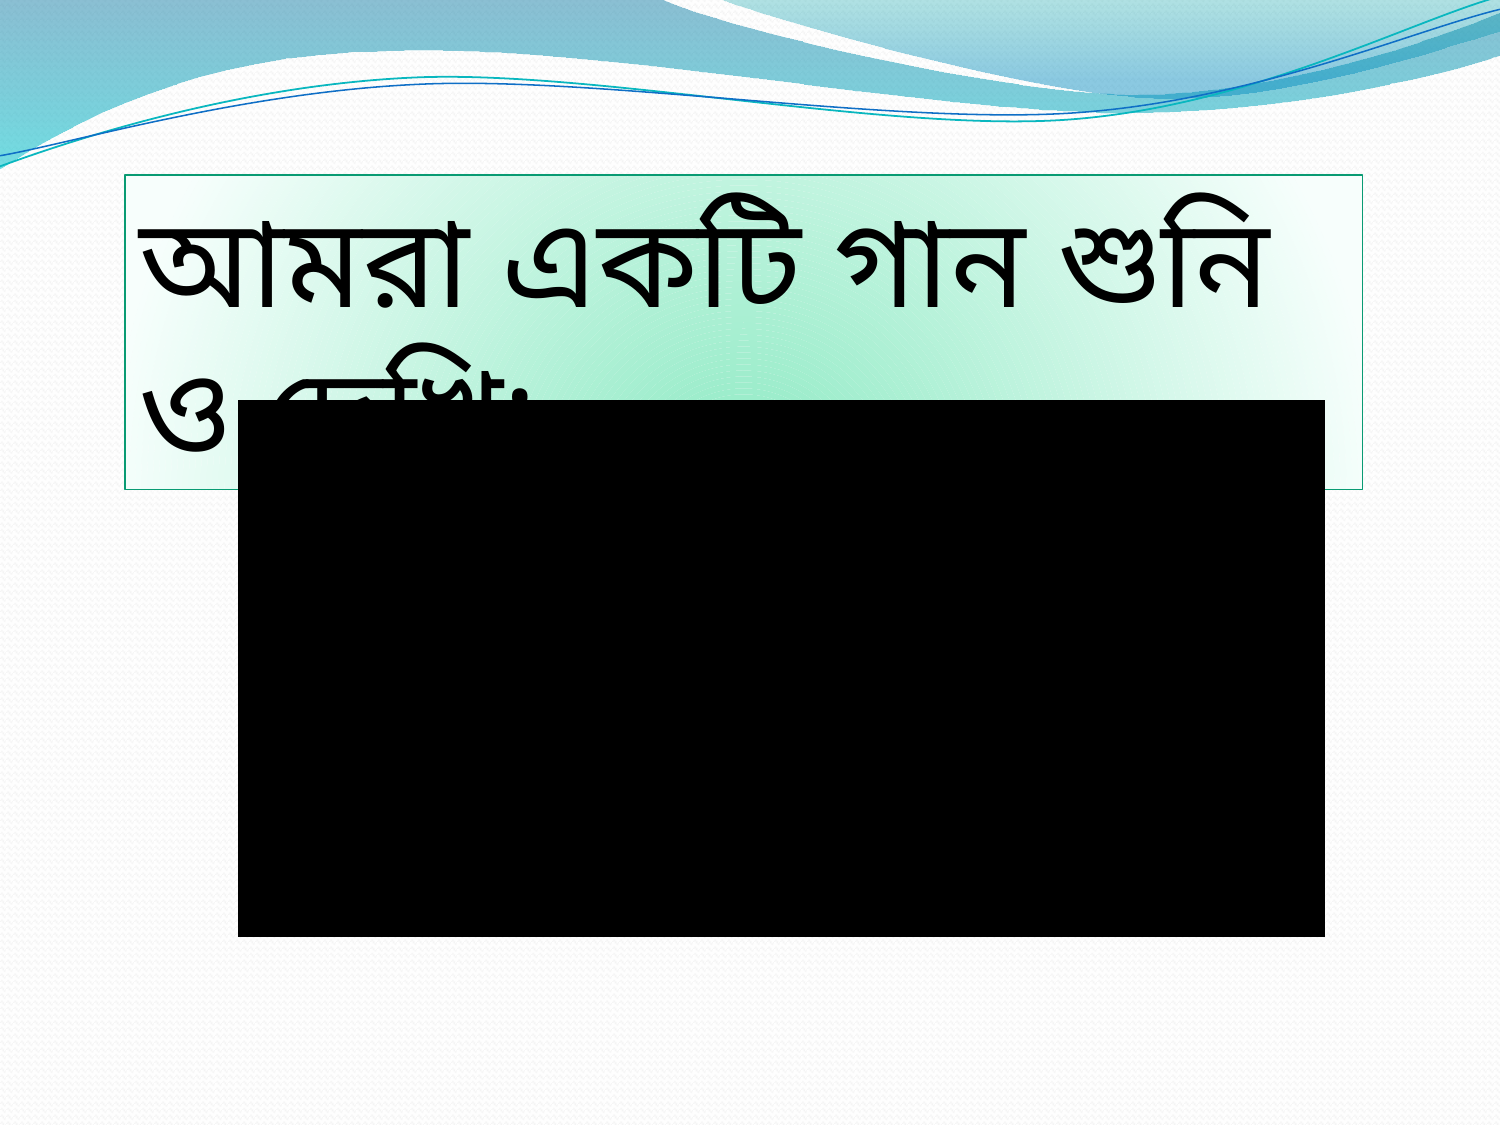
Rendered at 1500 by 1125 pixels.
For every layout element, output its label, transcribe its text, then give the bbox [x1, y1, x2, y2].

text_box আমরা একটি গান শুনি ও দেখি: [124, 174, 1363, 490]
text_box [237, 399, 1326, 938]
